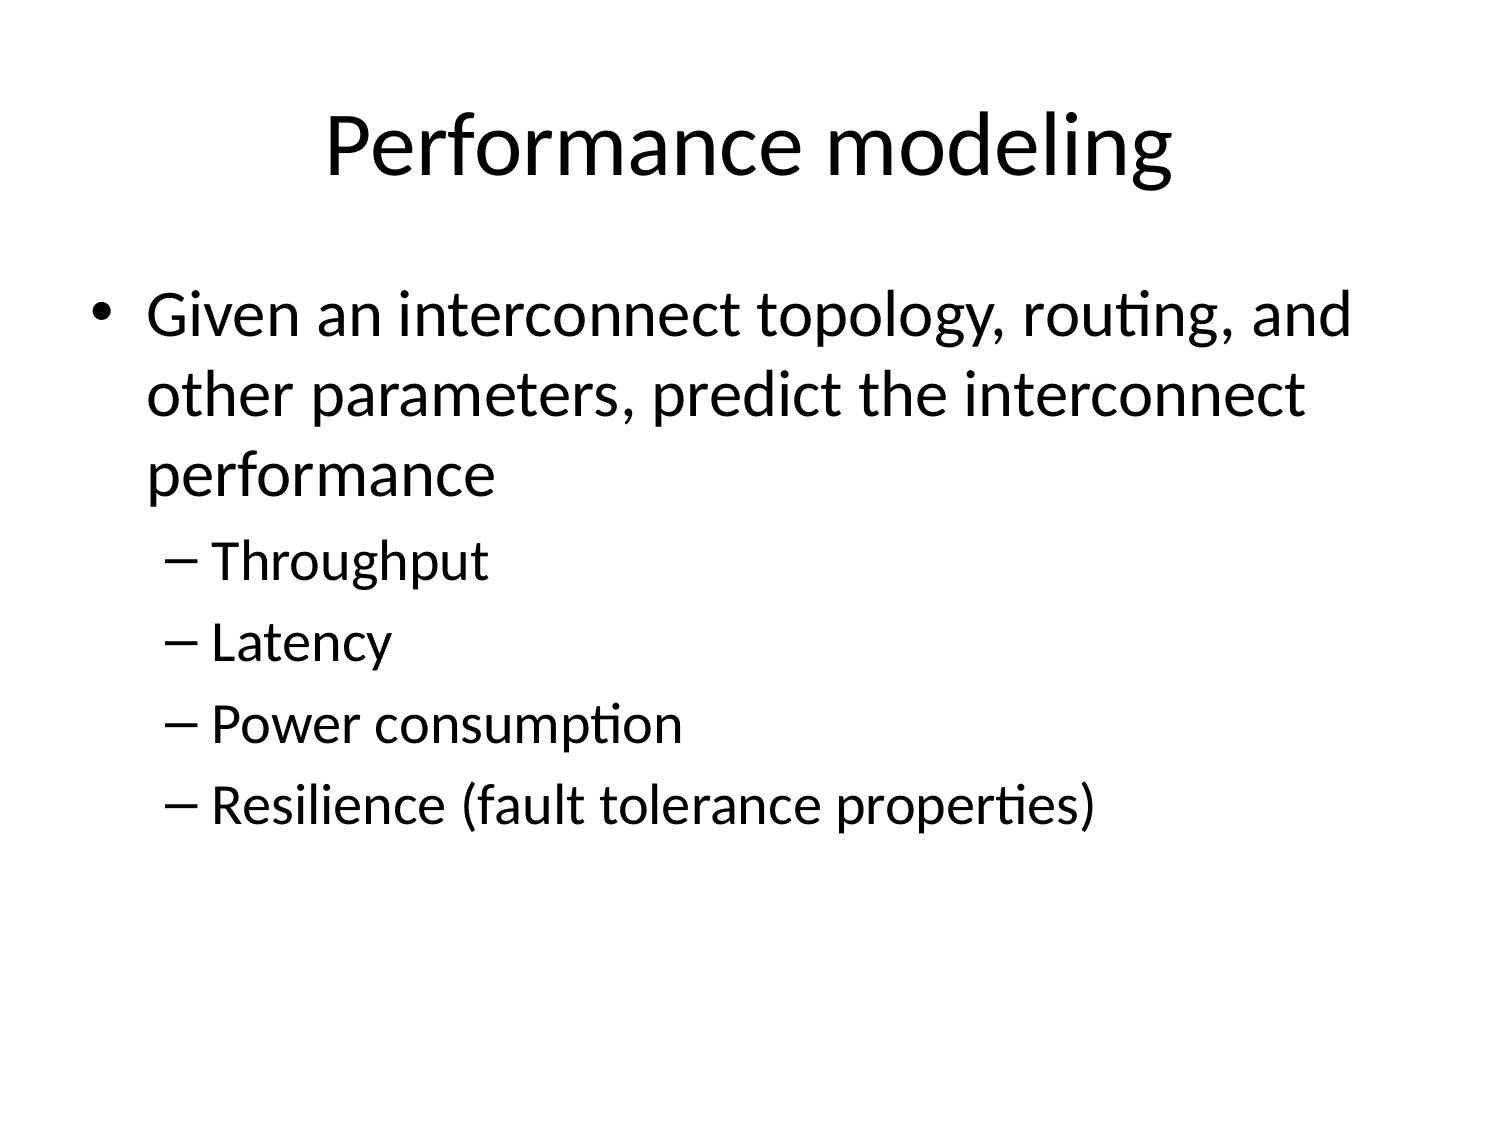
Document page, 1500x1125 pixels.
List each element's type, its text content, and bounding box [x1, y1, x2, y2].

title Performance modeling [75, 45, 1425, 233]
list Given an interconnect topology, routing, and other parameters, predict the interconnect performance Throughput Latency Power consumption Resilience (fault tolerance properties) [75, 262, 1425, 1005]
